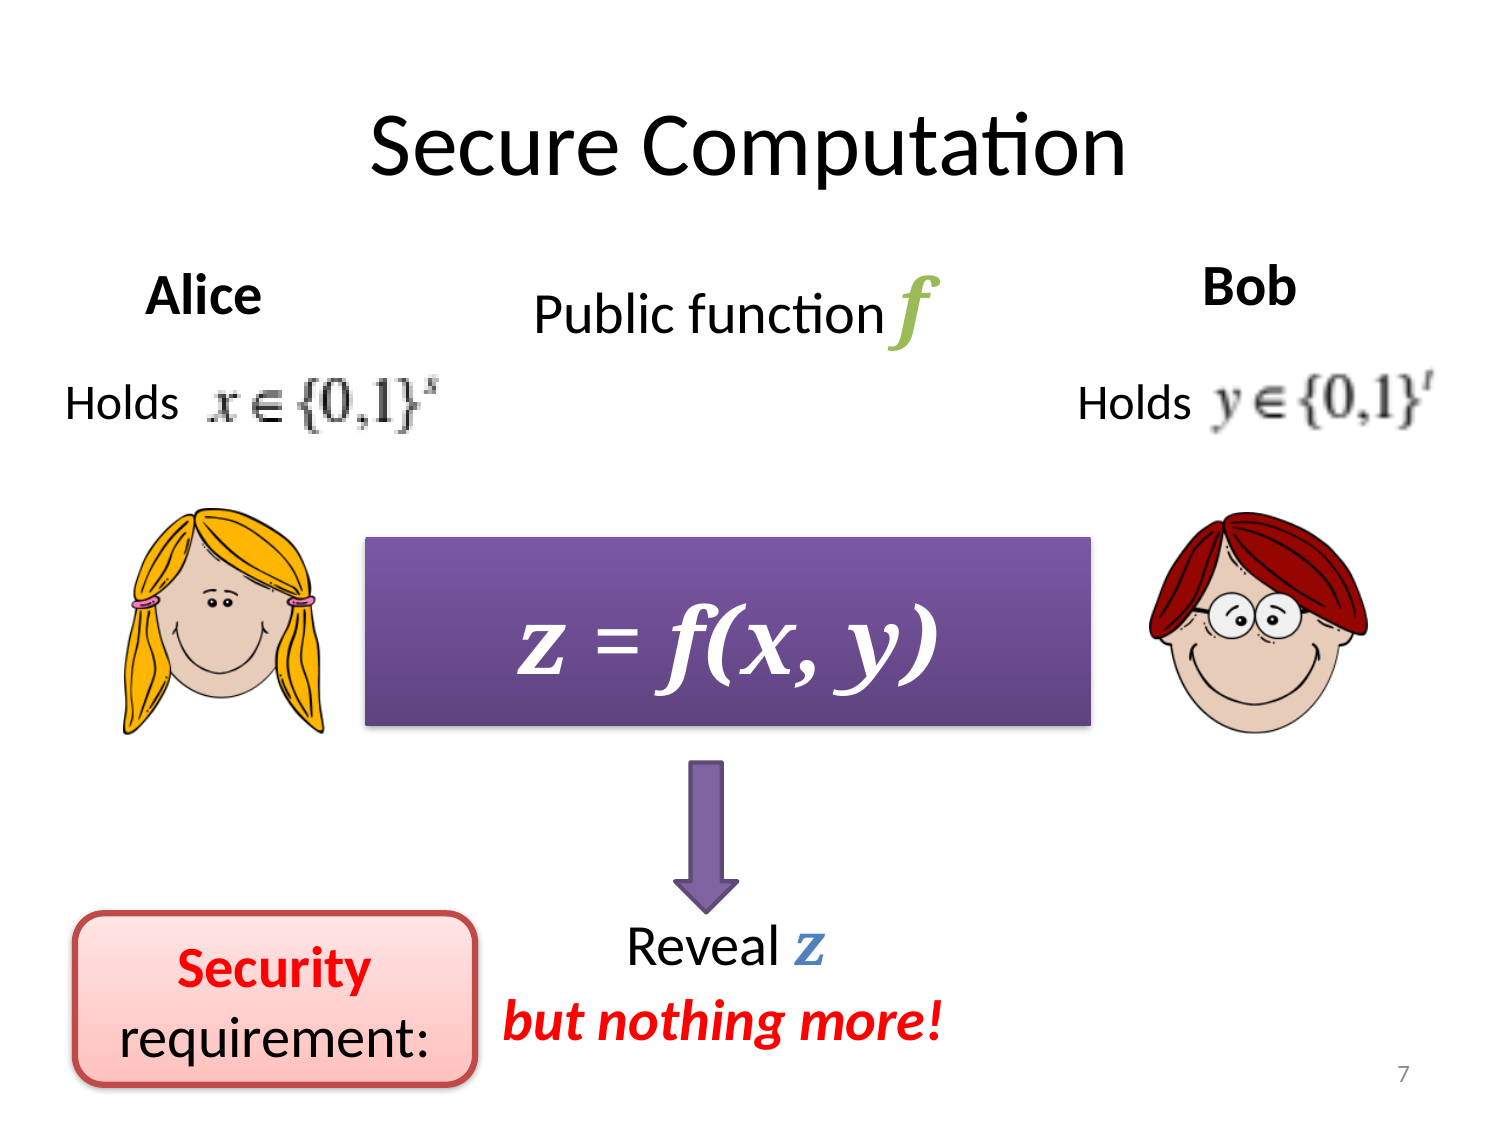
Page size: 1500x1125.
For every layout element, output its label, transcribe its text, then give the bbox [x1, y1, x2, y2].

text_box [199, 354, 444, 443]
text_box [1204, 351, 1438, 440]
title Secure Computation [74, 44, 1426, 233]
text_box but nothing more! [487, 975, 960, 1060]
picture [1149, 512, 1368, 736]
picture [122, 508, 326, 736]
text_box Security requirement: [74, 912, 476, 1086]
text_box Bob [1188, 239, 1314, 325]
slide_number 7 [1074, 1042, 1425, 1103]
text_box Holds [1062, 362, 1199, 438]
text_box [604, 762, 849, 987]
text_box Public function f [512, 251, 950, 357]
text_box z = f(x, y) [502, 575, 954, 701]
text_box Alice [130, 249, 278, 334]
text_box Holds [49, 362, 194, 438]
text_box [365, 537, 1091, 726]
